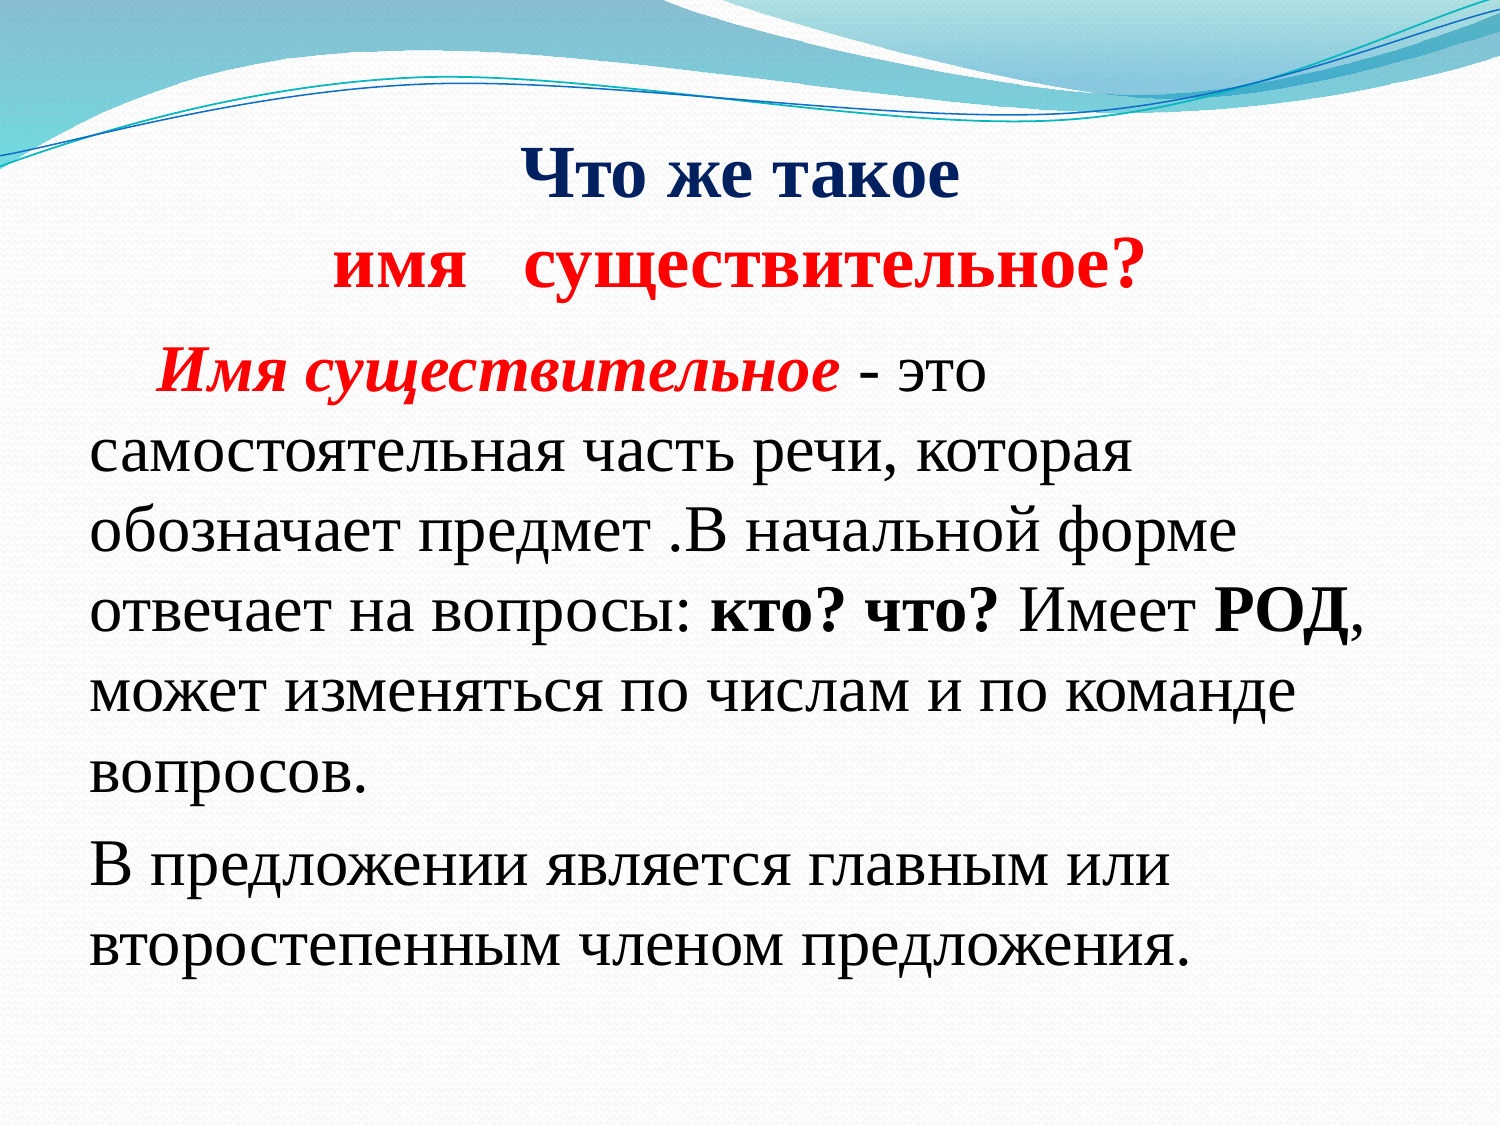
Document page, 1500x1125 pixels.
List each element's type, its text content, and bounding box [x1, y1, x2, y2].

list Имя существительное - это самостоятельная часть речи, которая обозначает предмет .В начальной форме отвечает на вопросы: кто? что? Имеет РОД, может изменяться по числам и по команде вопросов. В предложении является главным или второстепенным членом предложения. [75, 317, 1425, 1038]
title Что же такое имя существительное? [75, 115, 1425, 303]
